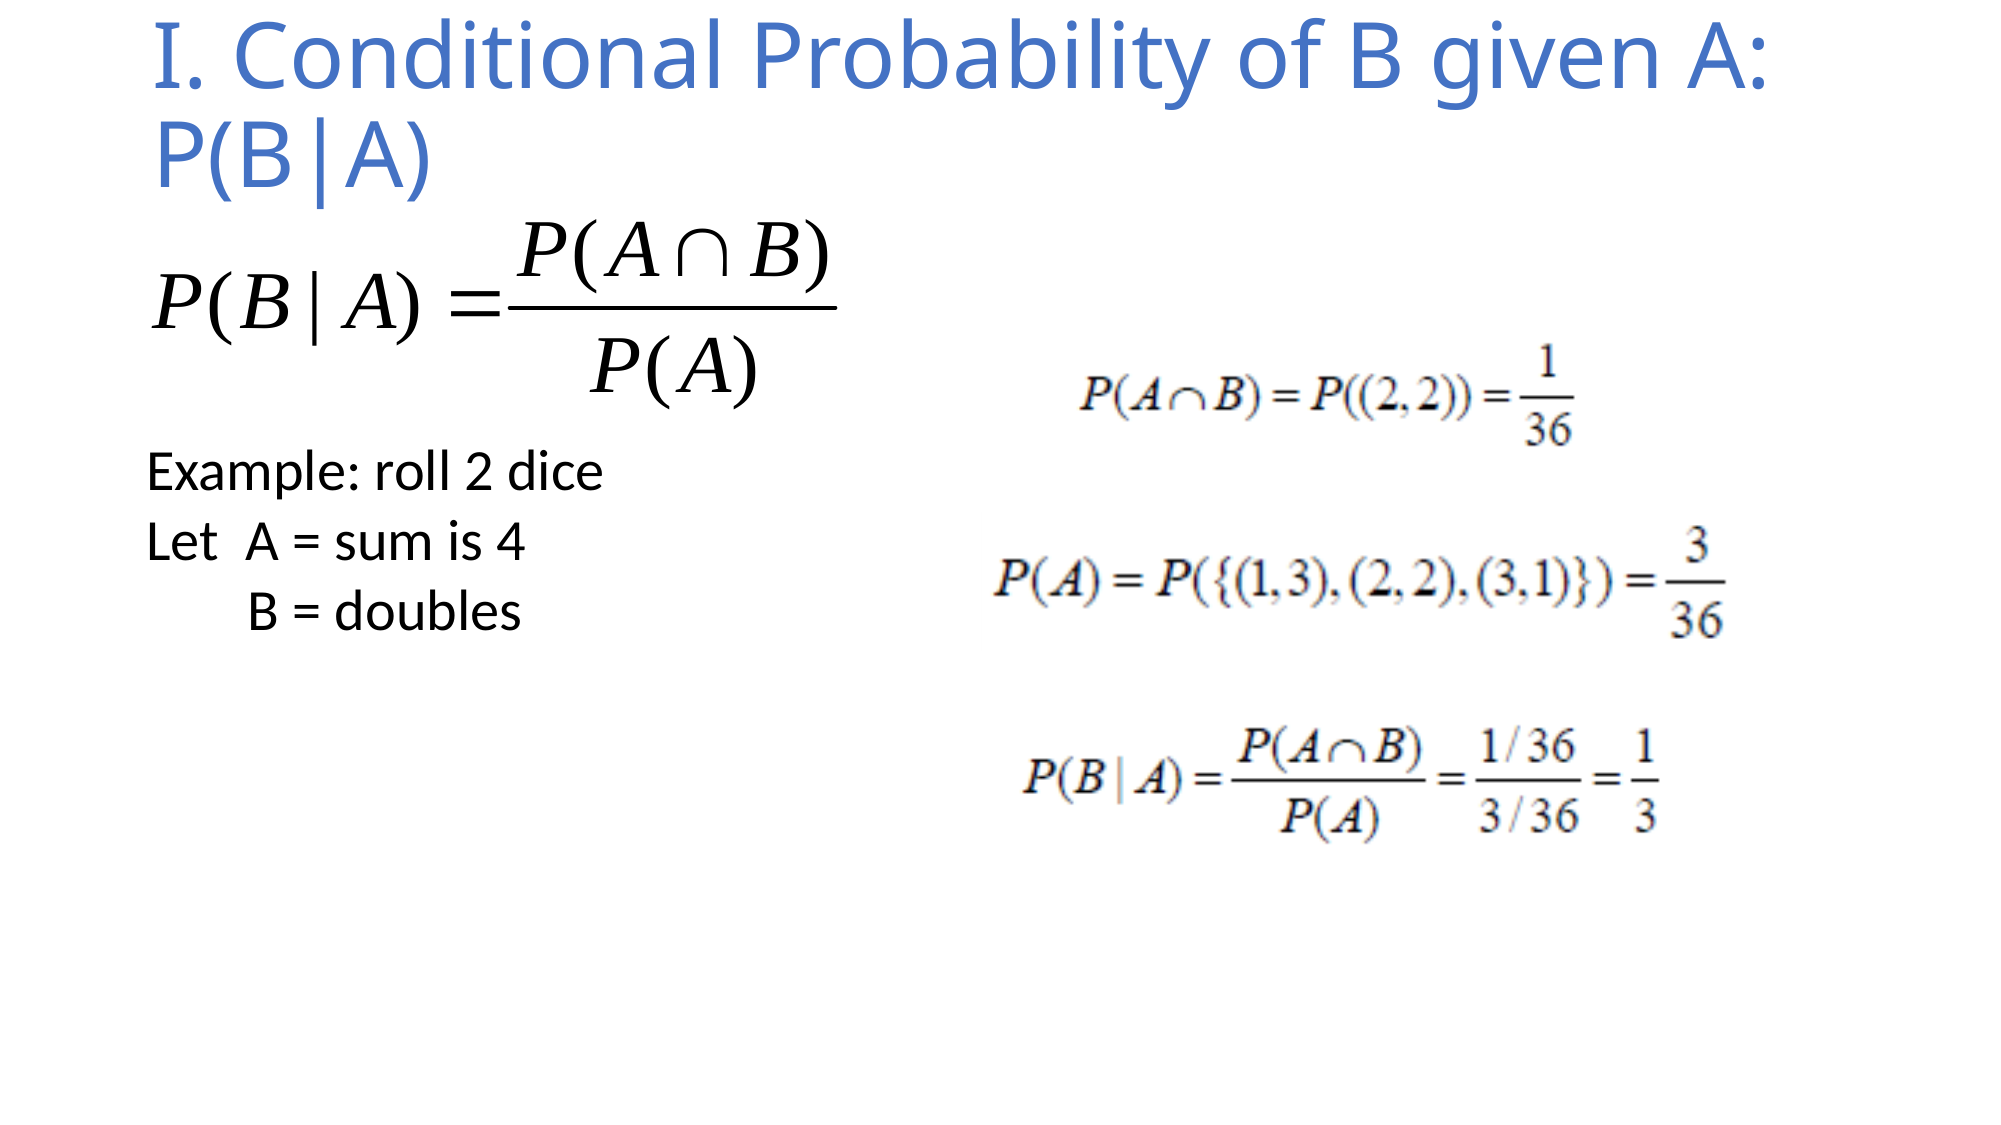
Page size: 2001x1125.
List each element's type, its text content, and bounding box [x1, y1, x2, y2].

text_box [137, 198, 852, 424]
picture [1059, 339, 1600, 483]
text_box Example: roll 2 dice Let A = sum is 4 B = doubles [56, 424, 677, 650]
title I. Conditional Probability of B given A: P(B|A) [137, 0, 1863, 218]
picture [980, 512, 1792, 651]
picture [999, 704, 1679, 861]
